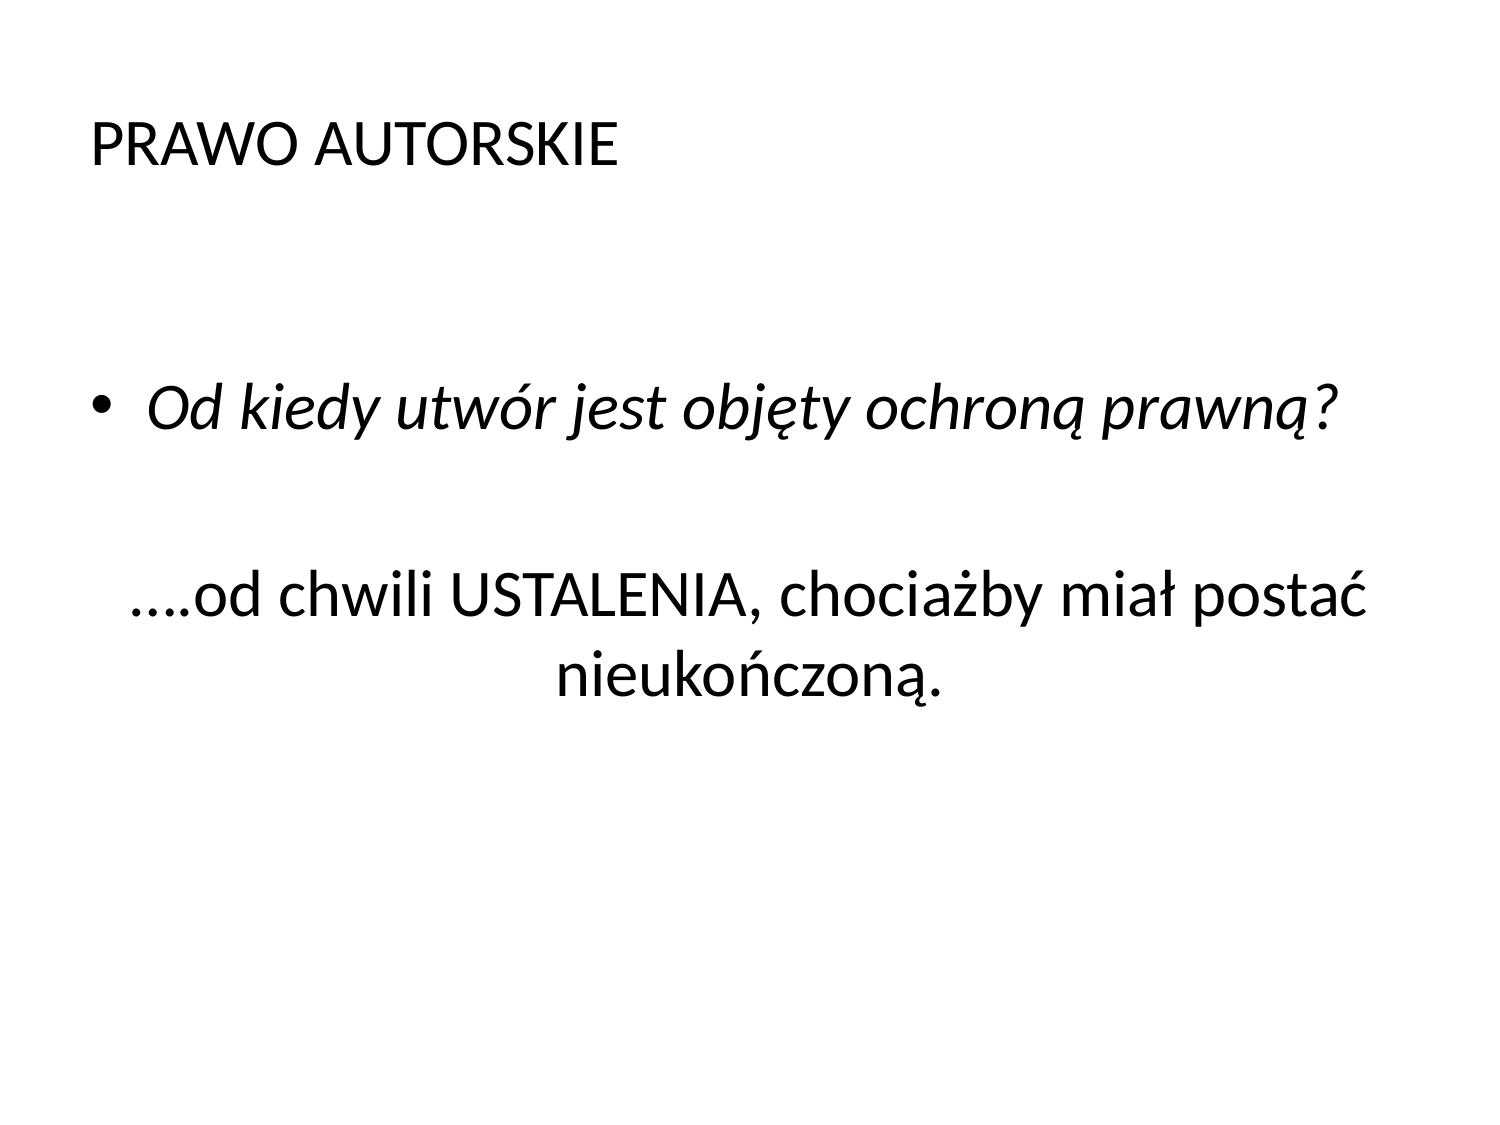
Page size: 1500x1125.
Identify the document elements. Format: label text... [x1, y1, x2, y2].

title PRAWO AUTORSKIE [75, 45, 1425, 233]
list Od kiedy utwór jest objęty ochroną prawną? ….od chwili USTALENIA, chociażby miał postać nieukończoną. [75, 262, 1425, 1005]
